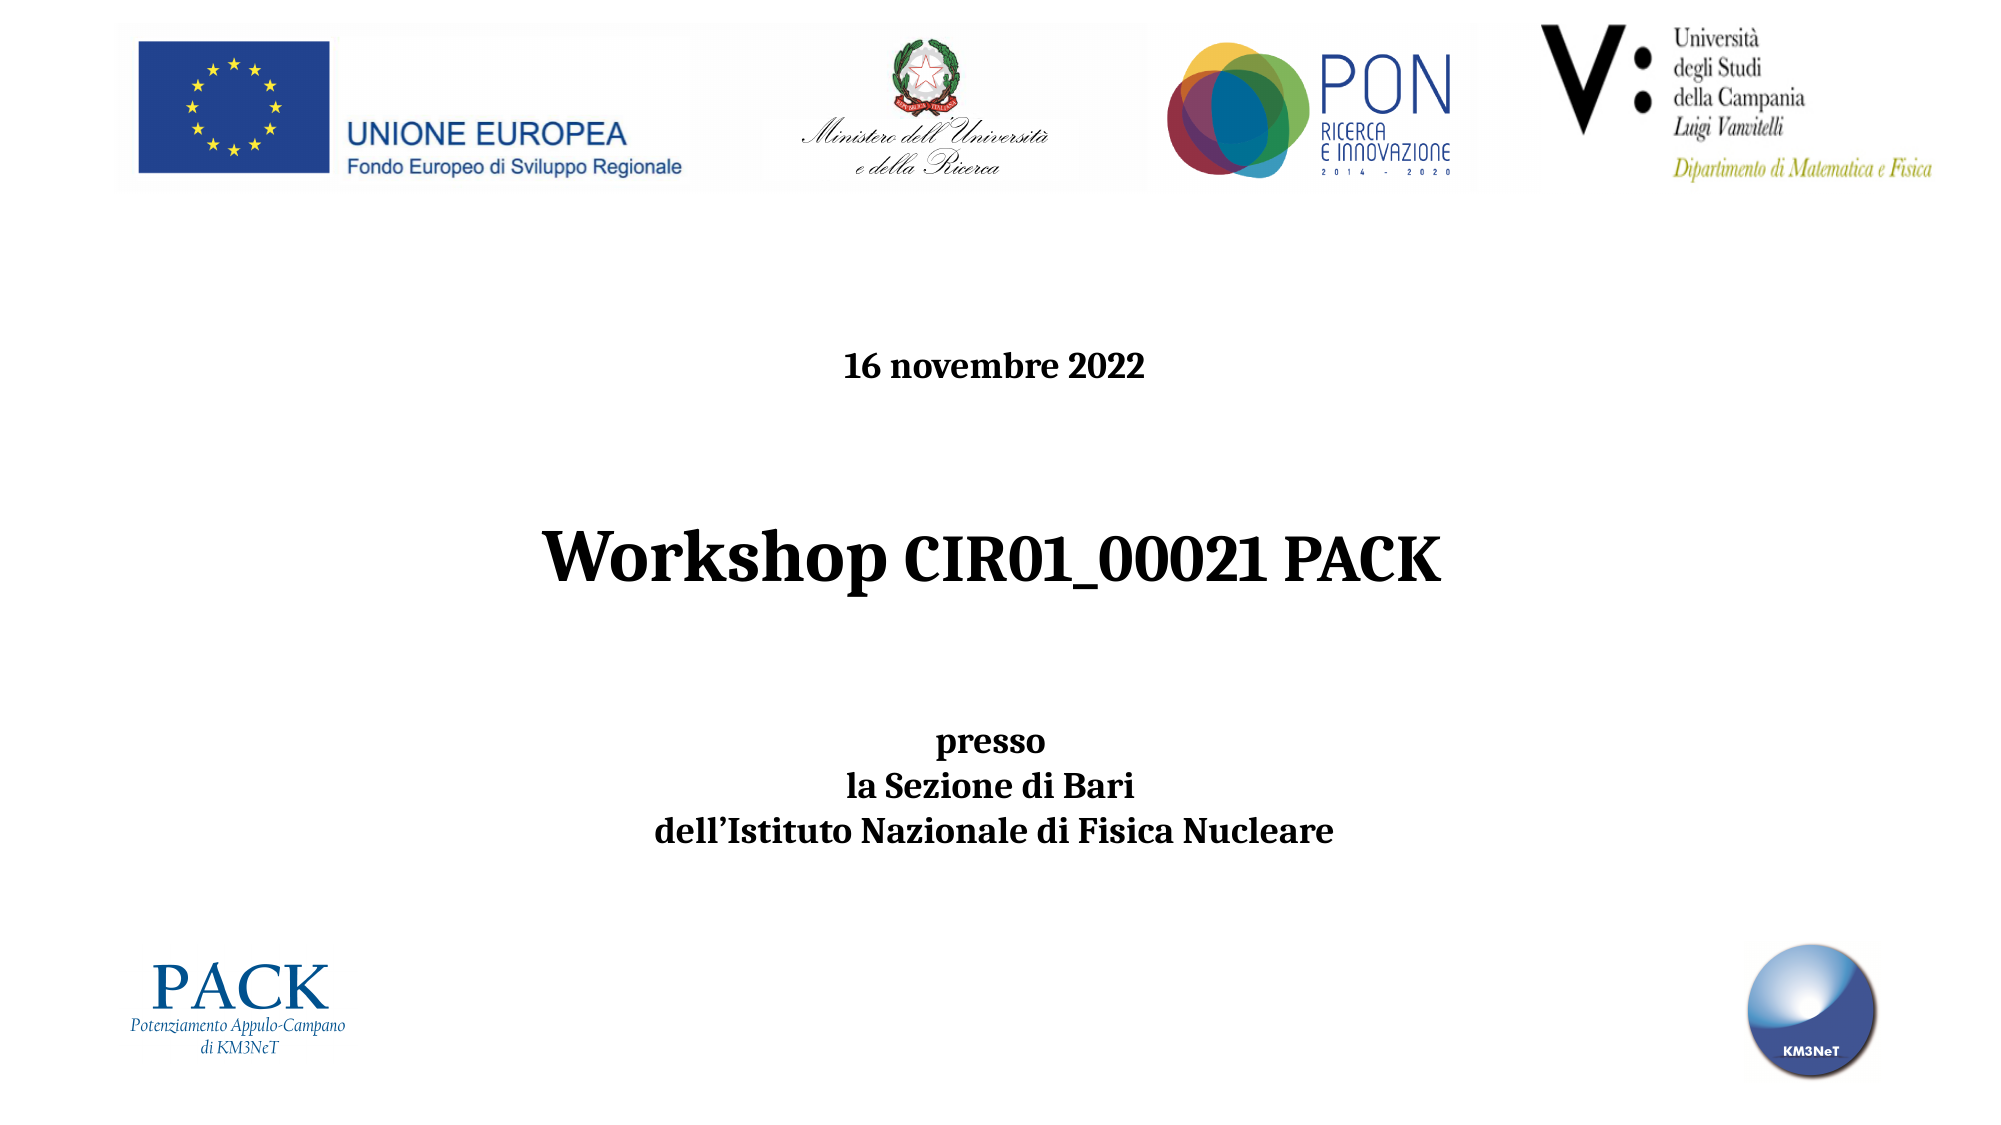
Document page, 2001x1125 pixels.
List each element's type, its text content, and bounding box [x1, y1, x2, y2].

picture [1744, 941, 1881, 1083]
text_box 16 novembre 2022 [70, 333, 1919, 394]
picture [119, 944, 358, 1064]
title Workshop CIR01_00021 PACK [286, 498, 1714, 702]
text_box presso la Sezione di Bari dell’Istituto Nazionale di Fisica Nucleare [620, 708, 1370, 859]
picture [114, 22, 1936, 194]
